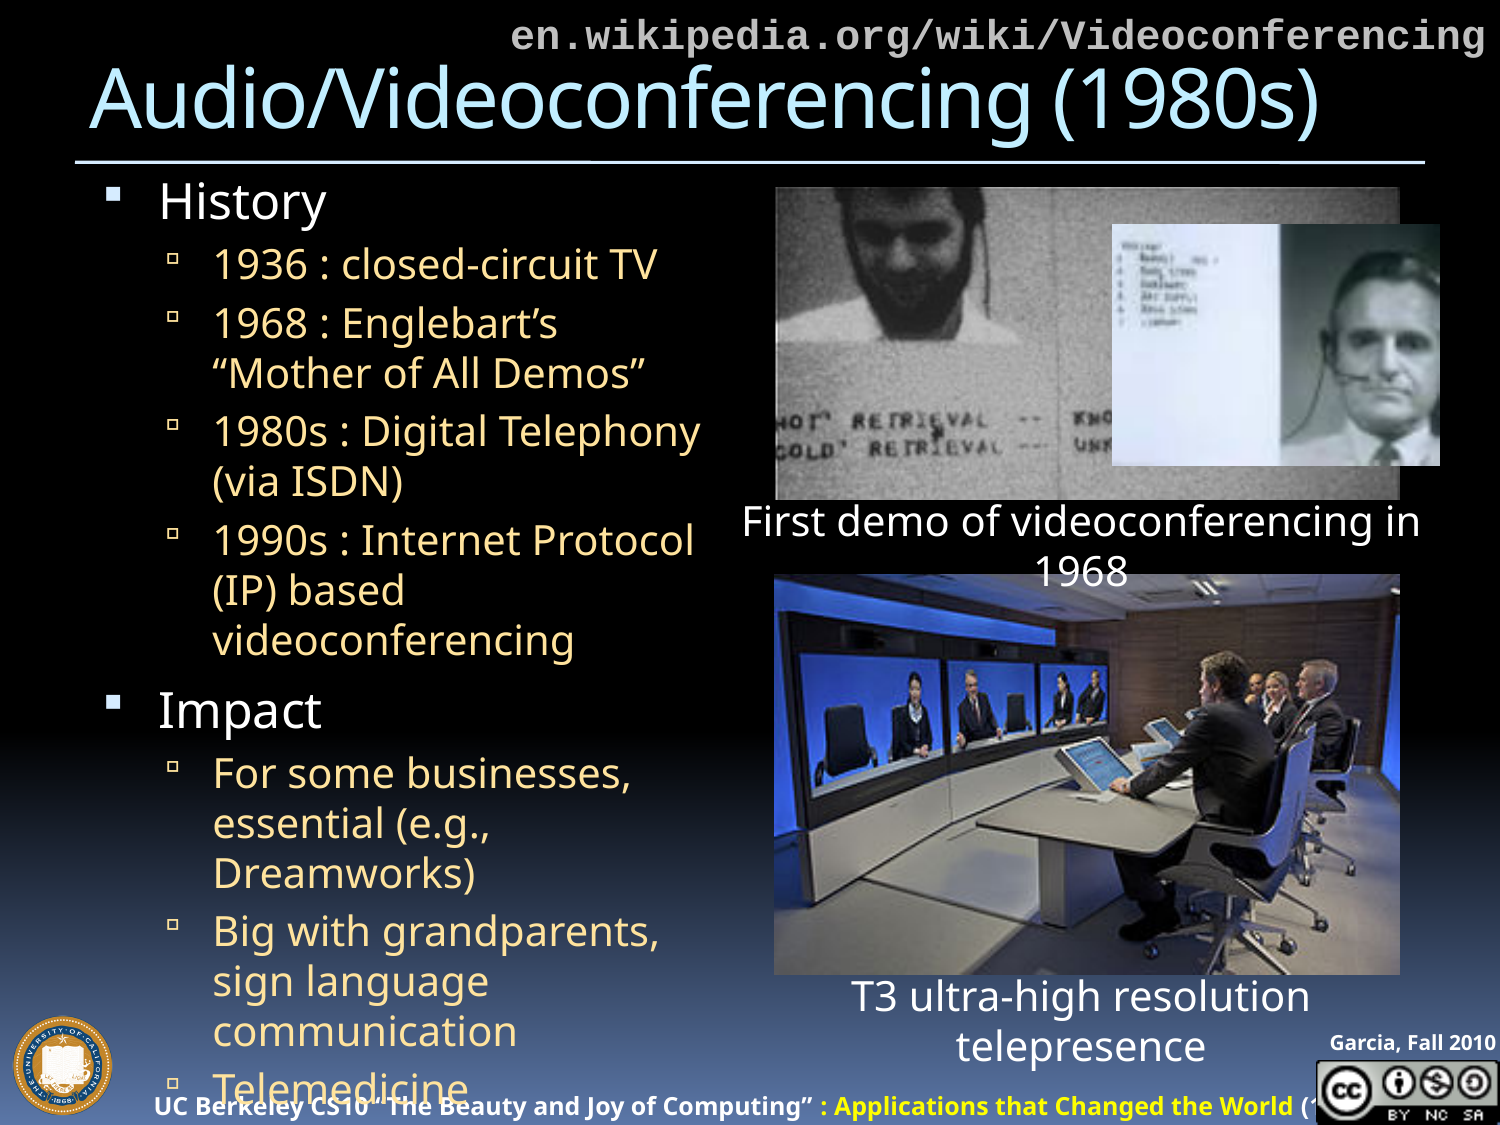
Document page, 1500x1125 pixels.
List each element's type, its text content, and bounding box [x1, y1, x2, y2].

picture [774, 186, 1401, 501]
text_box First demo of videoconferencing in 1968 [712, 487, 1450, 603]
text_box T3 ultra-high resolution telepresence [712, 962, 1450, 1078]
text_box en.wikipedia.org/wiki/Videoconferencing [0, 0, 1500, 65]
list History 1936 : closed-circuit TV 1968 : Englebart’s “Mother of All Demos” 1980s : Digital Telephony (via ISDN) 1990s : Internet Protocol (IP) based videoconferencing Impact For some businesses, essential (e.g., Dreamworks) Big with grandparents, sign language communication Telemedicine Education impact huge [75, 163, 739, 1034]
picture [774, 574, 1401, 976]
picture [1316, 1060, 1500, 1125]
picture [1111, 224, 1440, 467]
picture [12, 1015, 113, 1116]
title Audio/Videoconferencing (1980s) [75, 65, 1425, 163]
